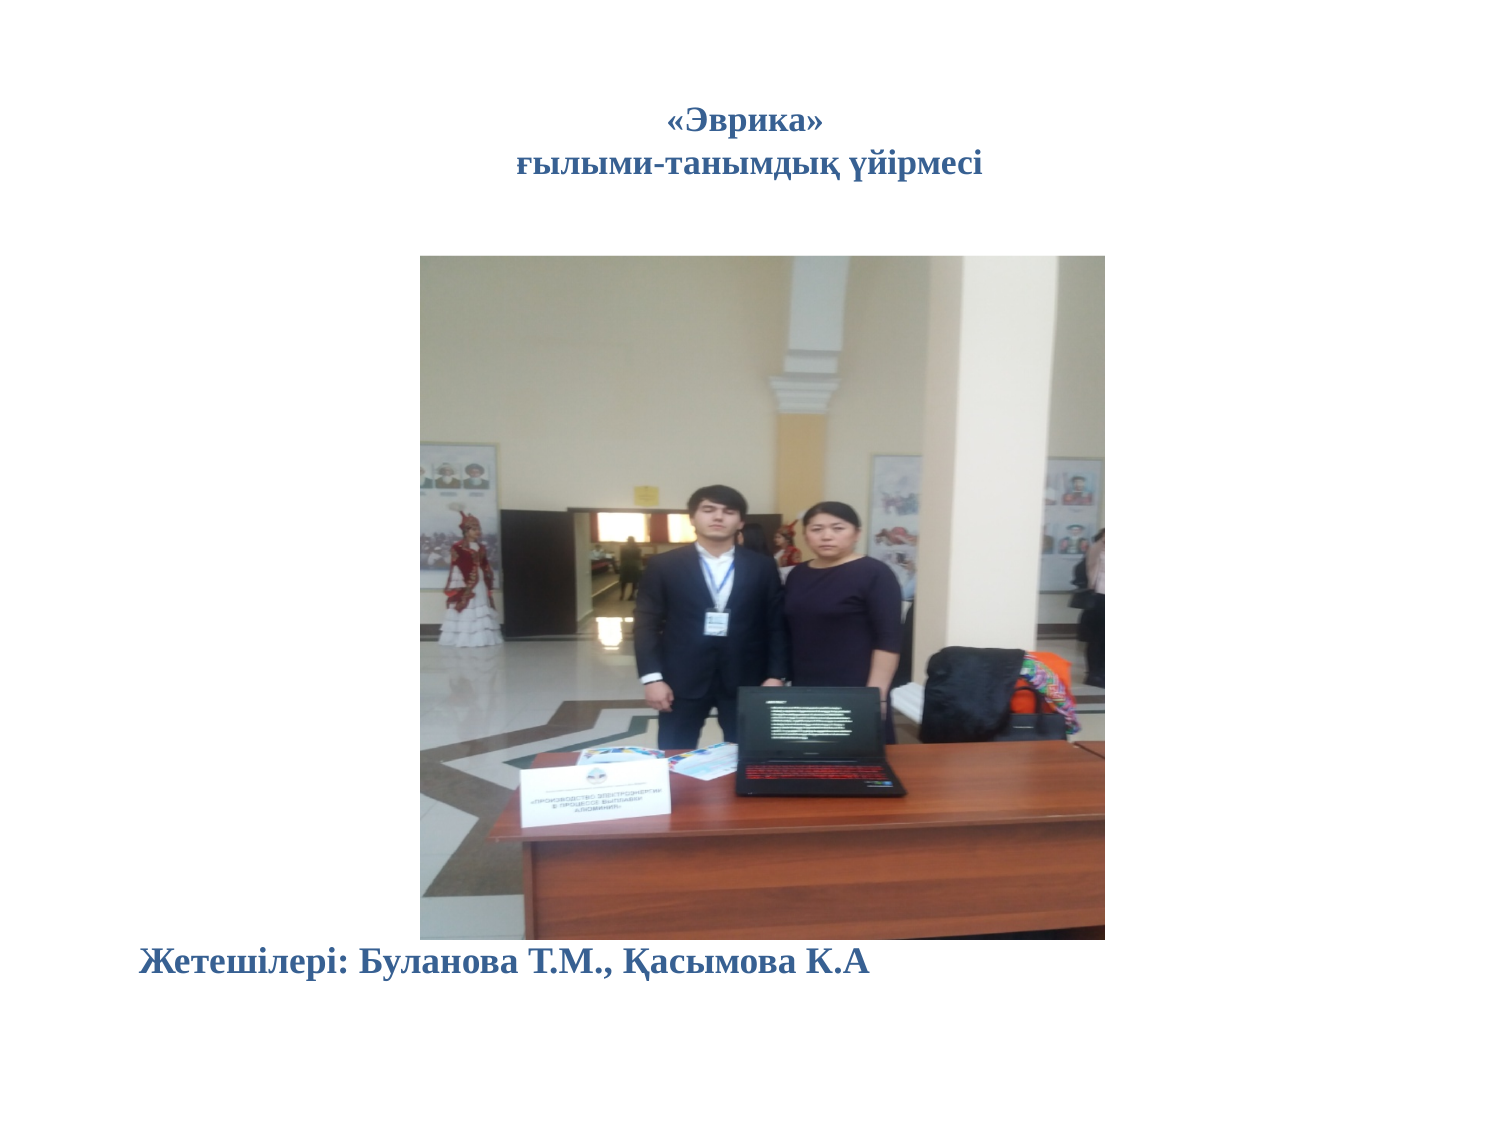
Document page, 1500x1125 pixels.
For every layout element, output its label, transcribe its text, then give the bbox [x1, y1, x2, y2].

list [419, 254, 1104, 941]
title «Эврика» ғылыми-танымдық үйірмесі [75, 45, 1425, 233]
text_box Жетешілері: Буланова Т.М., Қасымова К.А [123, 928, 1341, 989]
